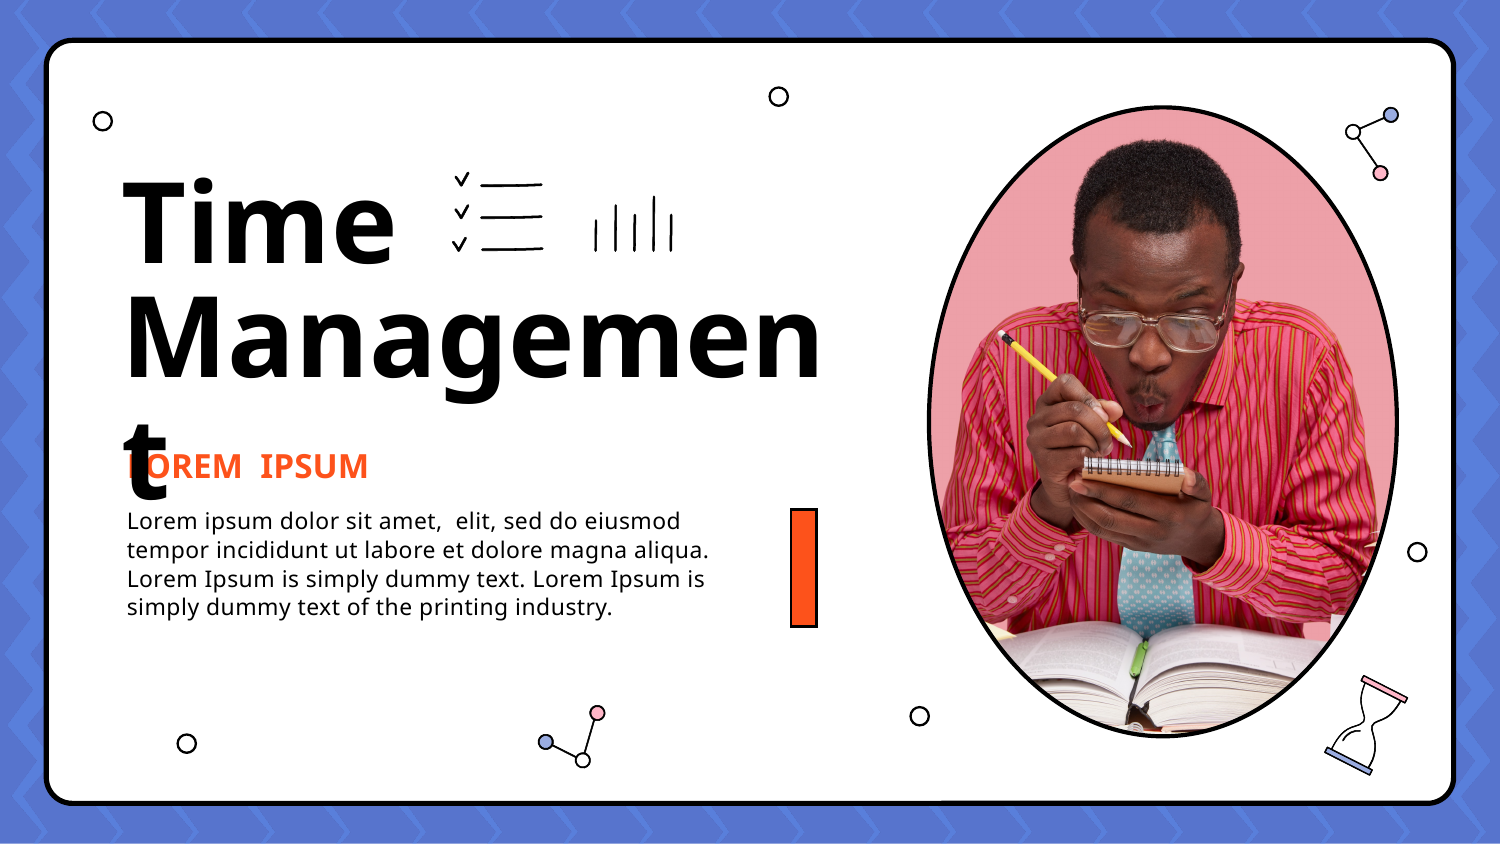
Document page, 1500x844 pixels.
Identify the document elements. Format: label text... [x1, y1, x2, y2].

list Lorem ipsum dolor sit amet, elit, sed do eiusmod tempor incididunt ut labore et dolore magna aliqua. Lorem Ipsum is simply dummy text. Lorem Ipsum is simply dummy text of the printing industry. [112, 497, 769, 628]
picture [0, 0, 1500, 844]
list LOREM IPSUM [112, 442, 444, 492]
list Time [106, 153, 863, 271]
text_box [452, 171, 673, 252]
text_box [768, 86, 790, 107]
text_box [909, 705, 930, 727]
list Management [106, 273, 863, 391]
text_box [1344, 106, 1412, 170]
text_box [537, 705, 606, 769]
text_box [1341, 681, 1393, 769]
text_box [92, 110, 114, 132]
text_box [790, 508, 818, 627]
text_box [1407, 541, 1428, 563]
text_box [176, 733, 198, 754]
